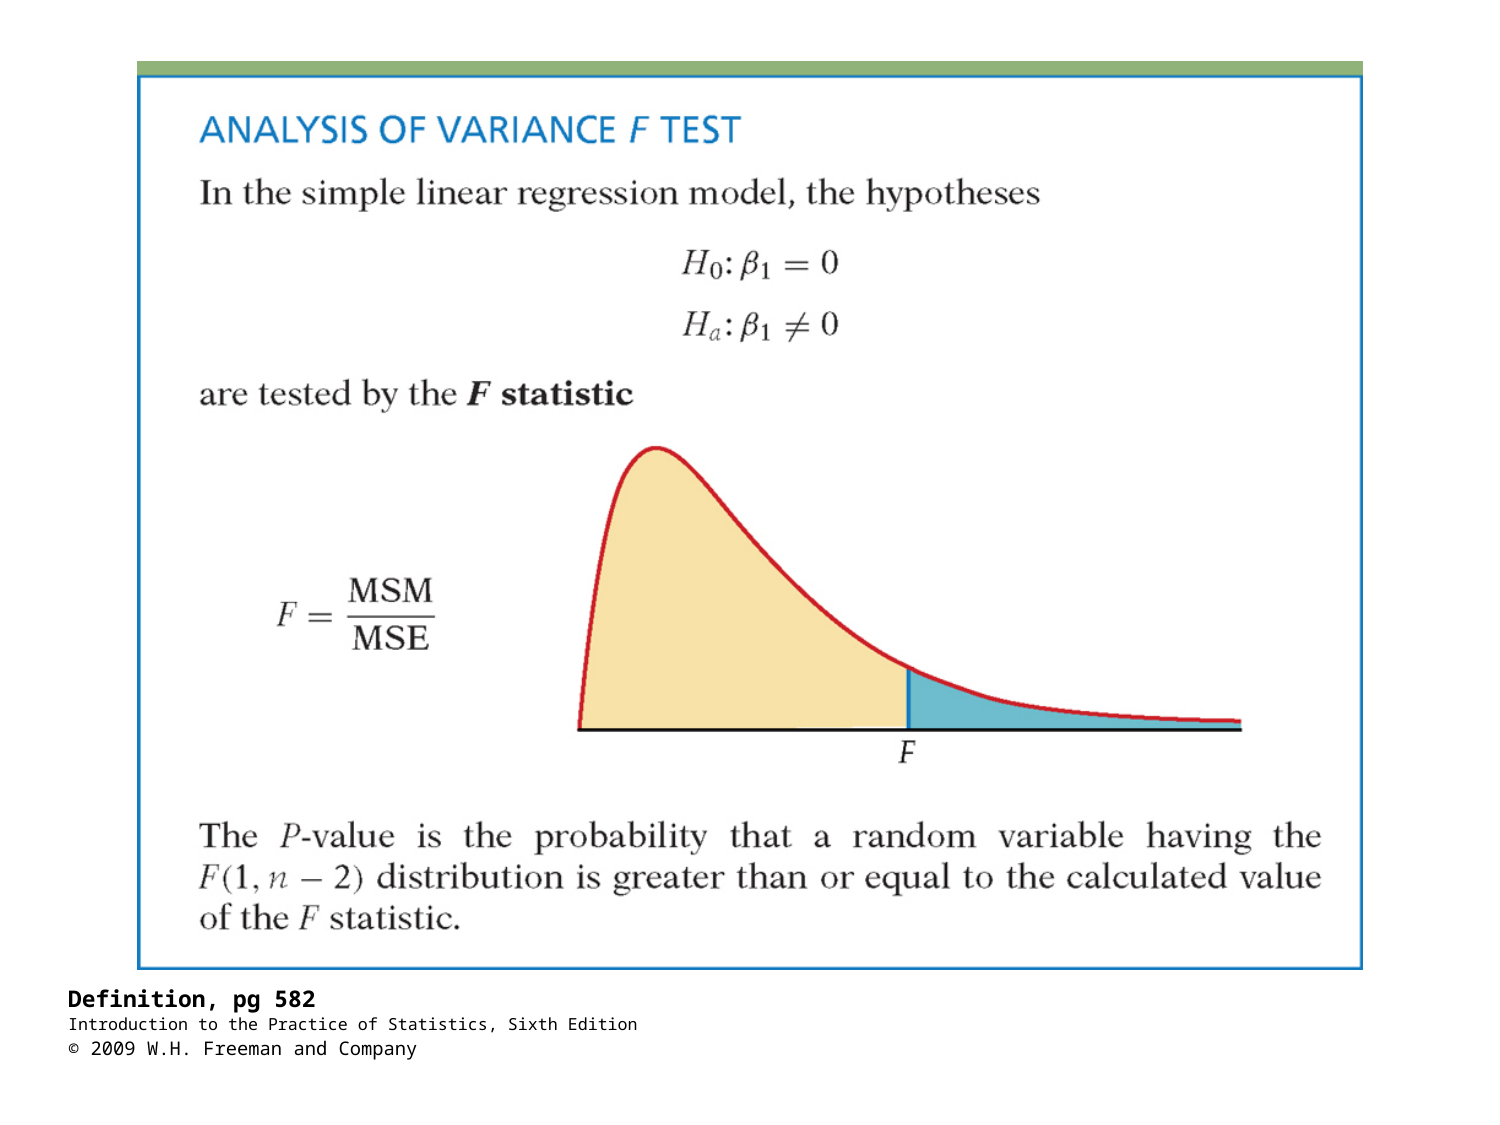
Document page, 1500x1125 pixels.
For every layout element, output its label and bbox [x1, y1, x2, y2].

text_box [137, 61, 1363, 1064]
